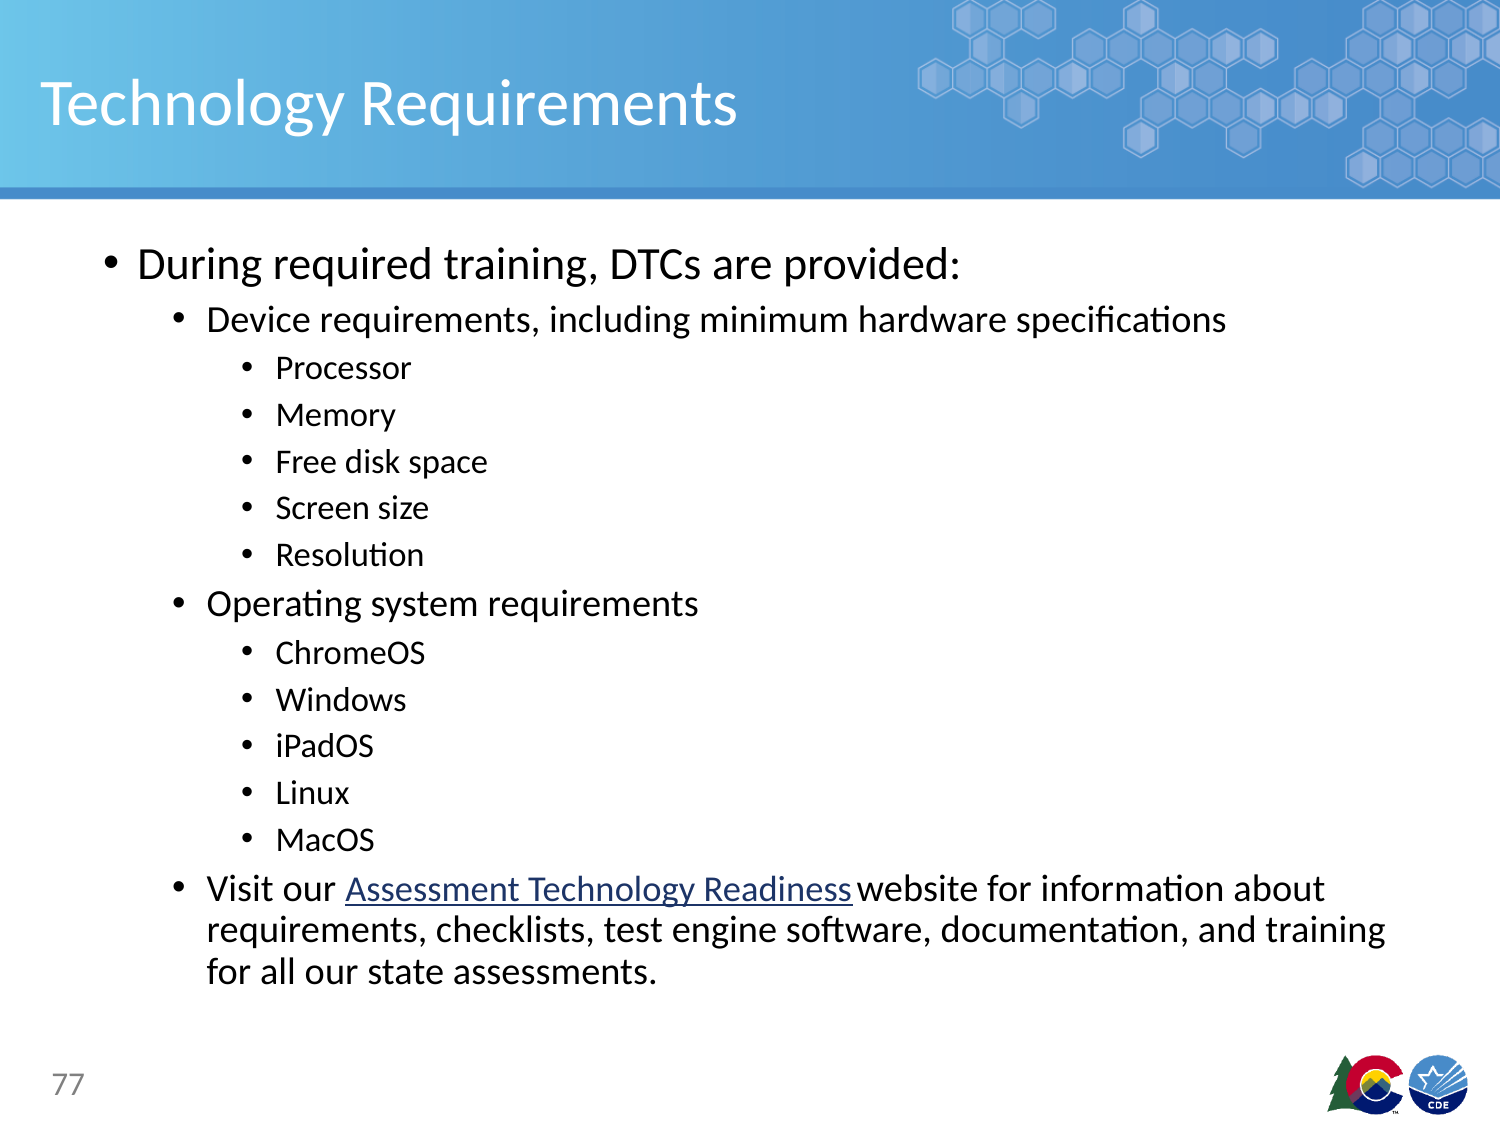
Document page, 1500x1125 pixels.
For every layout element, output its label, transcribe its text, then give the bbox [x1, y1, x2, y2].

list During required training, DTCs are provided: Device requirements, including minimum hardware specifications Processor Memory Free disk space Screen size Resolution Operating system requirements ChromeOS Windows iPadOS Linux MacOS Visit our Assessment Technology Readiness website for information about requirements, checklists, test engine software, documentation, and training for all our state assessments. [103, 239, 1397, 1002]
picture [0, 0, 1500, 200]
slide_number 77 [36, 1054, 375, 1115]
picture [1326, 1054, 1468, 1115]
title Technology Requirements [40, 41, 1038, 166]
